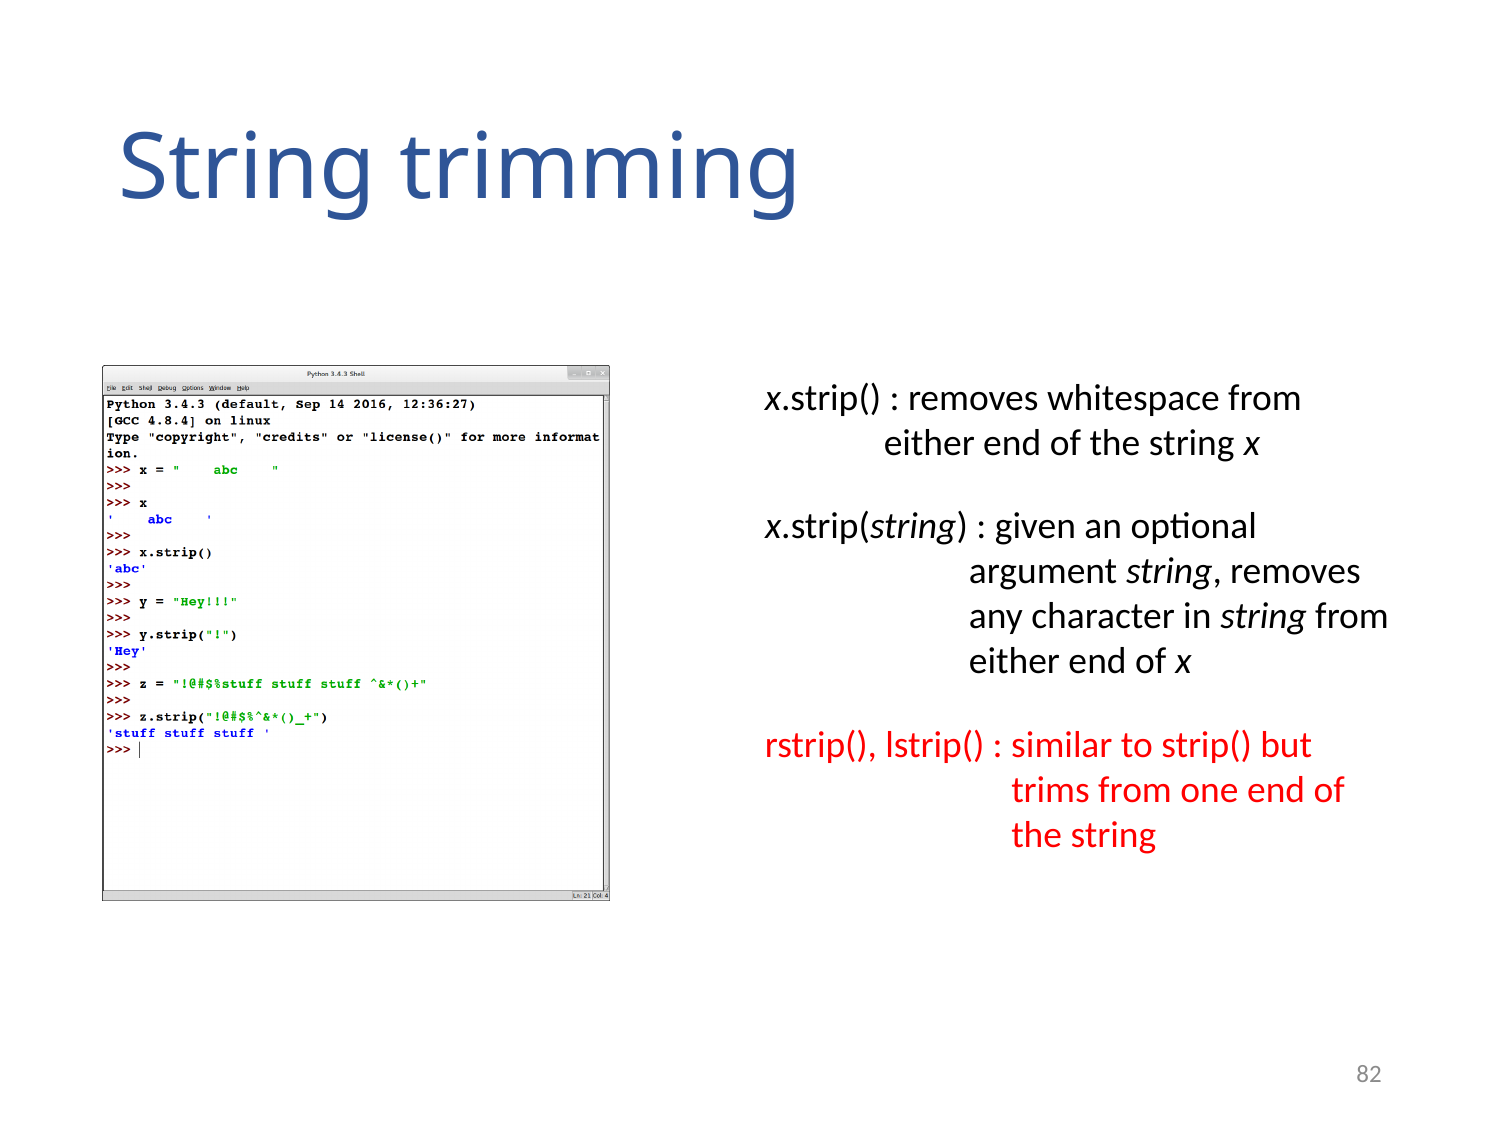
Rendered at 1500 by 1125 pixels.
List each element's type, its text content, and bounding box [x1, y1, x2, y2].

text_box x.strip() : removes whitespace from either end of the string x [749, 365, 1397, 470]
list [102, 365, 610, 901]
slide_number 82 [1059, 1042, 1397, 1103]
text_box rstrip(), lstrip() : similar to strip() but trims from one end of the string [749, 712, 1397, 863]
title String trimming [103, 59, 1397, 278]
text_box x.strip(string) : given an optional argument string, removes any character in string from either end of x [750, 493, 1417, 689]
